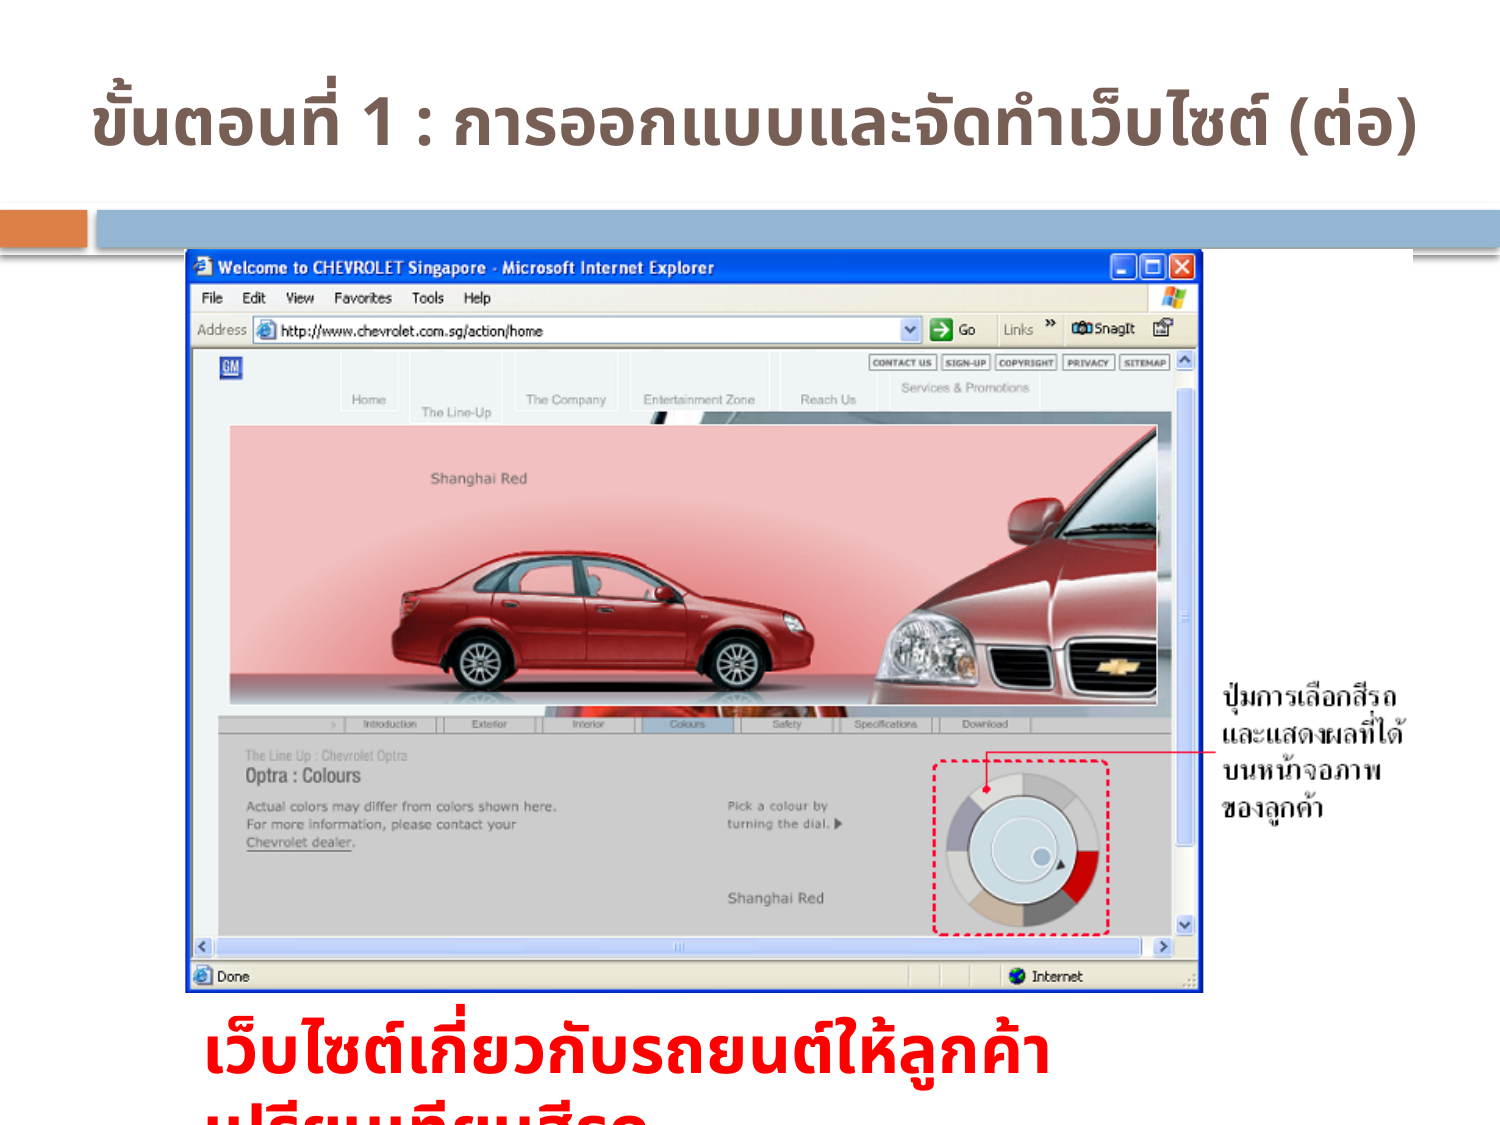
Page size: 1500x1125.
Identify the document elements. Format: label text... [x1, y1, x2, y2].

title ขั้นตอนที่ 1 : การออกแบบและจัดทำเว็บไซต์ (ต่อ) [74, 37, 1439, 201]
text_box เว็บไซต์เกี่ยวกับรถยนต์ให้ลูกค้าเปรียบเทียบสีรถ [187, 1003, 1225, 1125]
picture [184, 249, 1413, 993]
